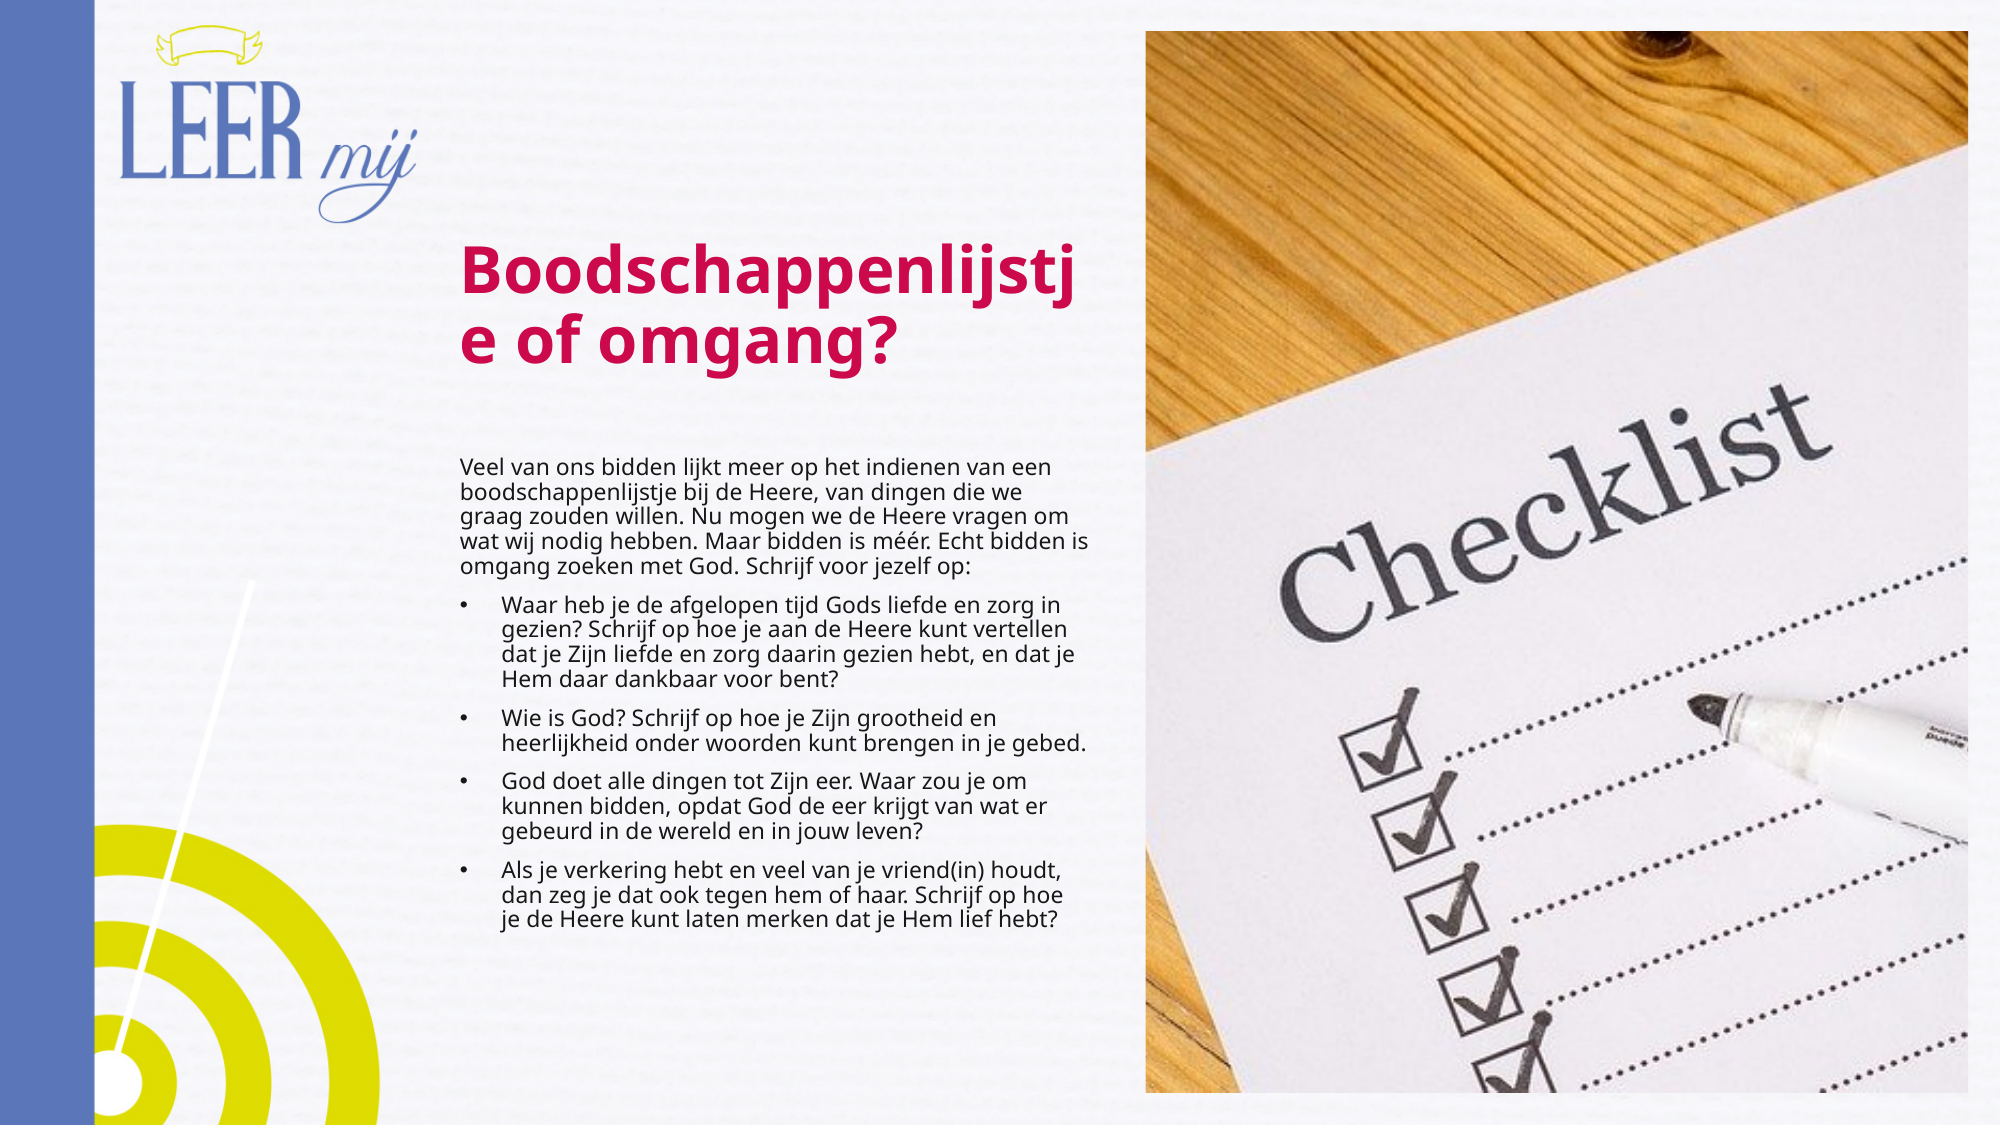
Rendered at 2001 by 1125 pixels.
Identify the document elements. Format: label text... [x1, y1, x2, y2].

list Veel van ons bidden lijkt meer op het indienen van een boodschappenlijstje bij de Heere, van dingen die we graag zouden willen. Nu mogen we de Heere vragen om wat wij nodig hebben. Maar bidden is méér. Echt bidden is omgang zoeken met God. Schrijf voor jezelf op: Waar heb je de afgelopen tijd Gods liefde en zorg in gezien? Schrijf op hoe je aan de Heere kunt vertellen dat je Zijn liefde en zorg daarin gezien hebt, en dat je Hem daar dankbaar voor bent? Wie is God? Schrijf op hoe je Zijn grootheid en heerlijkheid onder woorden kunt brengen in je gebed. God doet alle dingen tot Zijn eer. Waar zou je om kunnen bidden, opdat God de eer krijgt van wat er gebeurd in de wereld en in jouw leven? Als je verkering hebt en veel van je vriend(in) houdt, dan zeg je dat ook tegen hem of haar. Schrijf op hoe je de Heere kunt laten merken dat je Hem lief hebt? [444, 448, 1105, 968]
picture [0, 0, 2001, 1125]
title Boodschappenlijstje of omgang? [444, 229, 1102, 386]
